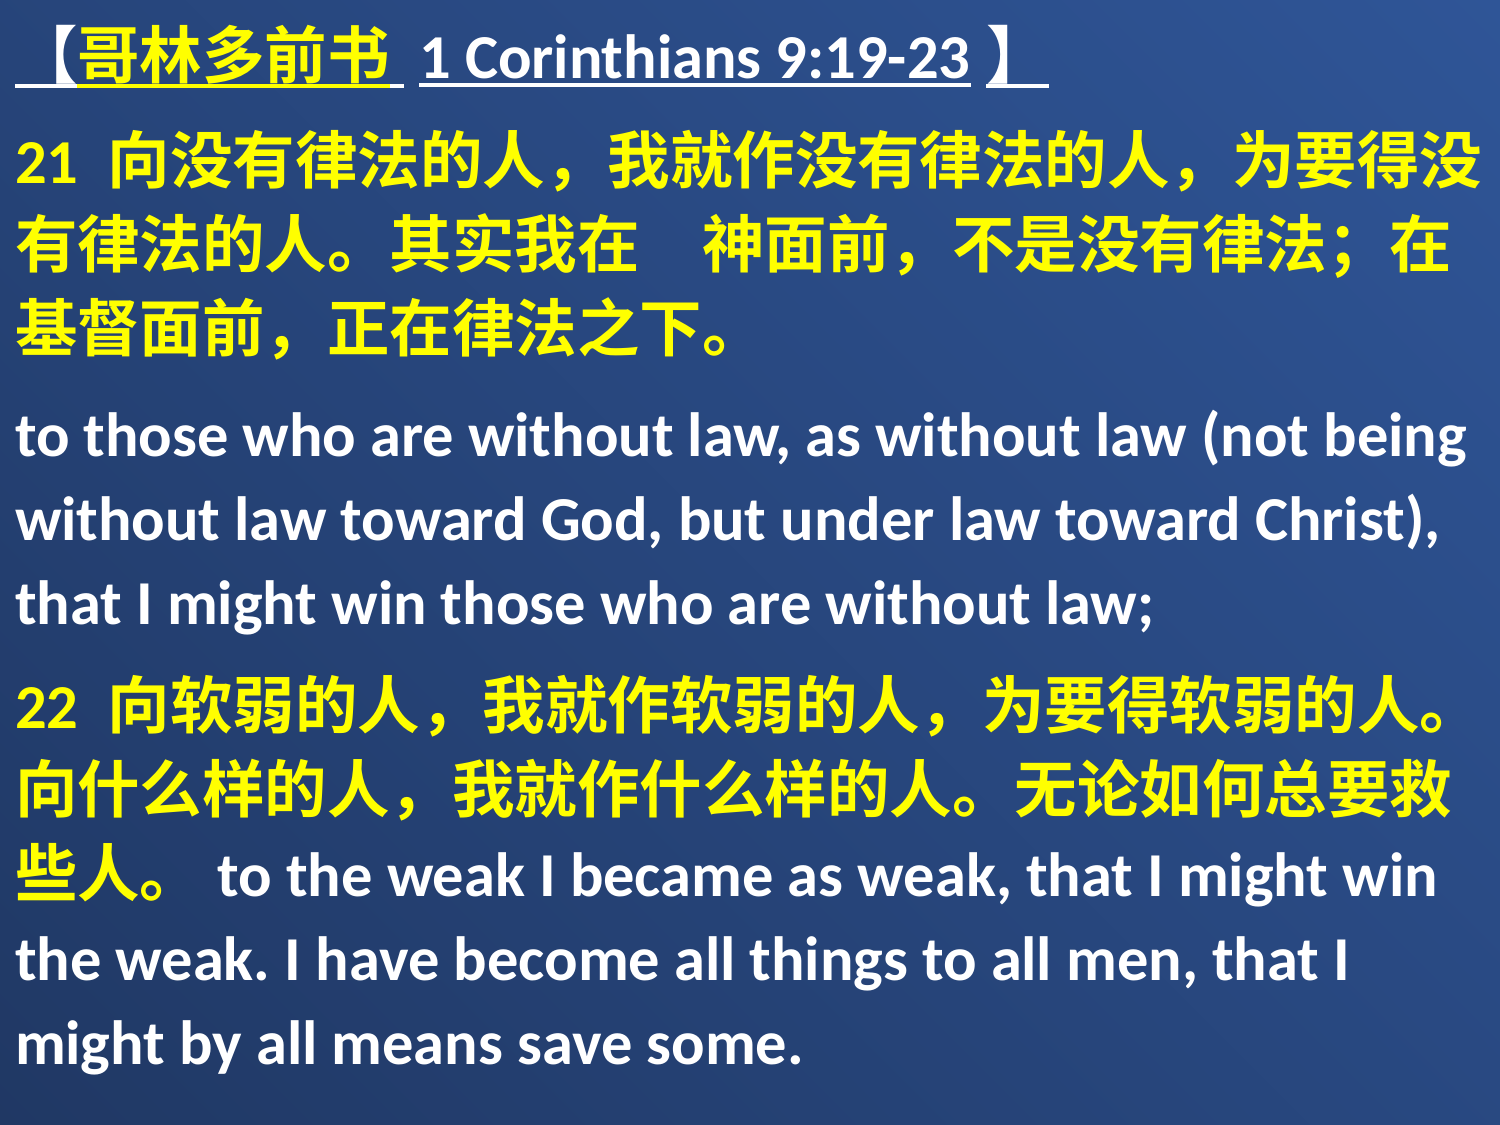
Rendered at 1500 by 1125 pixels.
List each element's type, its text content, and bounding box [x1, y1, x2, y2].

subtitle 【哥林多前书 1 Corinthians 9:19-23】 21 向没有律法的人，我就作没有律法的人，为要得没有律法的人。其实我在 神面前，不是没有律法；在基督面前，正在律法之下。 to those who are without law, as without law (not being without law toward God, but under law toward Christ), that I might win those who are without law; 22 向软弱的人，我就作软弱的人，为要得软弱的人。向什么样的人，我就作什么样的人。无论如何总要救些人。to the weak I became as weak, that I might win the weak. I have become all things to all men, that I might by all means save some. [0, 0, 1500, 1125]
